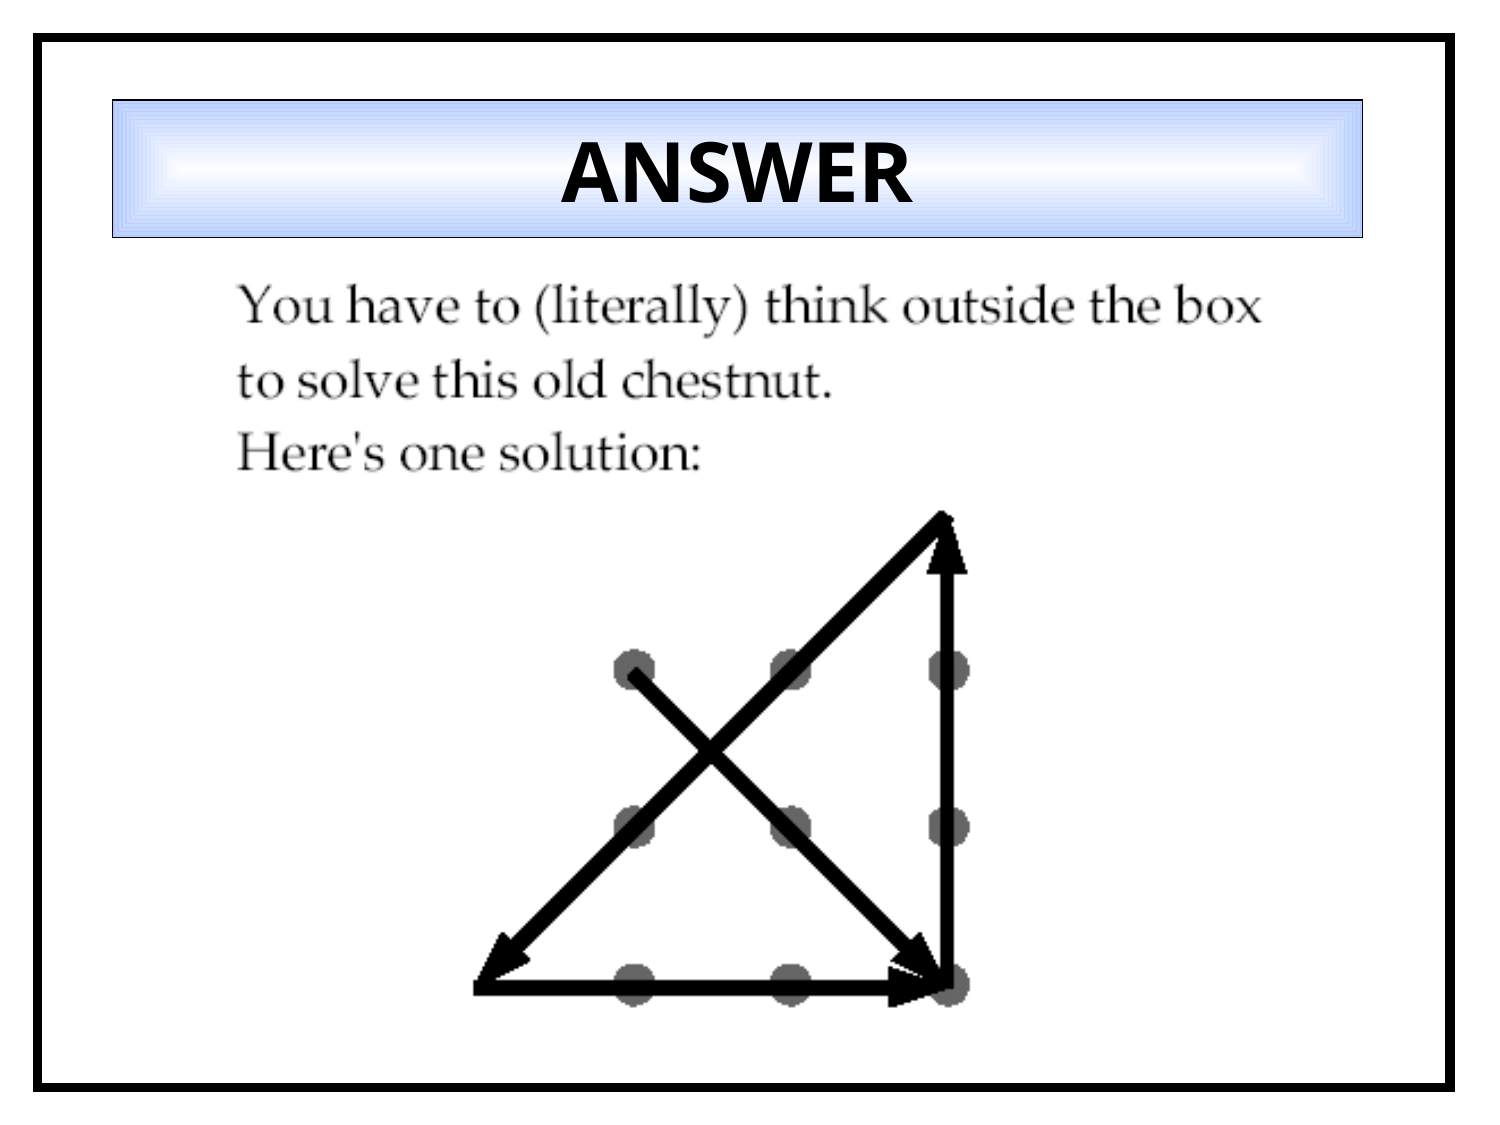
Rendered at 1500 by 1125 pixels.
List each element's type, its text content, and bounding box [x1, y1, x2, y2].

text_box ANSWER [112, 99, 1363, 238]
picture [224, 262, 1313, 1079]
text_box [37, 37, 1450, 1088]
